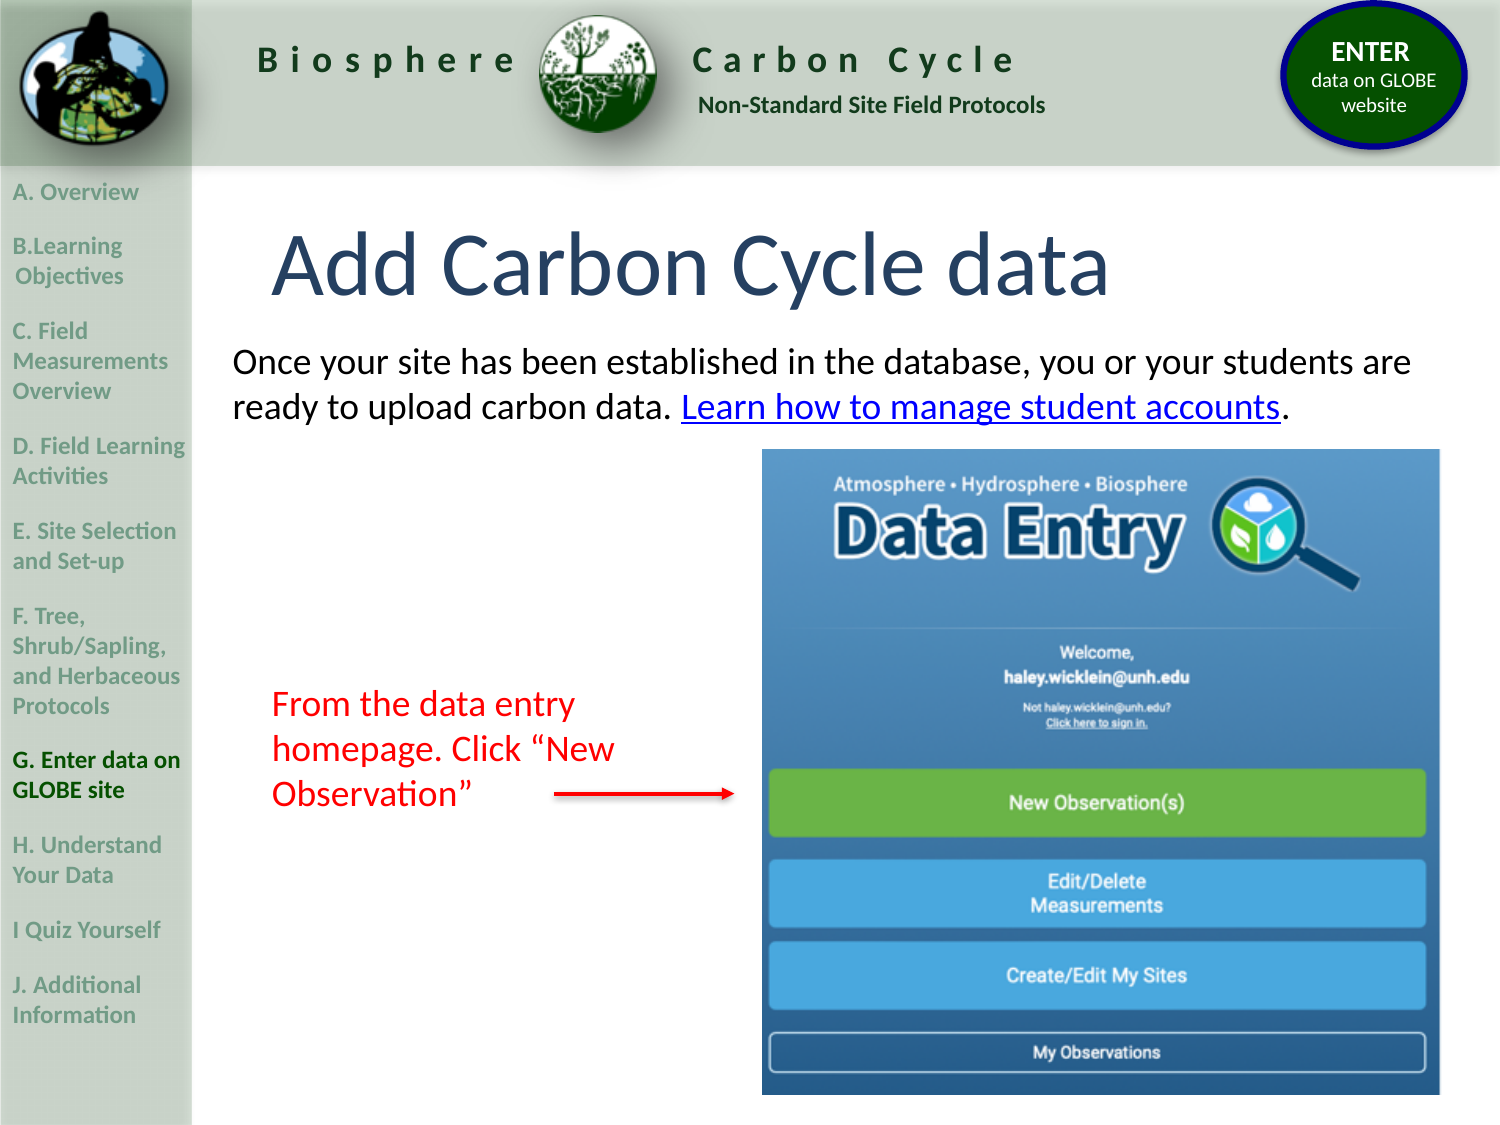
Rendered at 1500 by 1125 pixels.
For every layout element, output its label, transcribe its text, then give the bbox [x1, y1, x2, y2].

text_box Once your site has been established in the database, you or your students are ready to upload carbon data. Learn how to manage student accounts. [217, 329, 1482, 434]
picture [0, 0, 1500, 1124]
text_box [256, 449, 1443, 1096]
title Add Carbon Cycle data [202, 196, 1182, 315]
